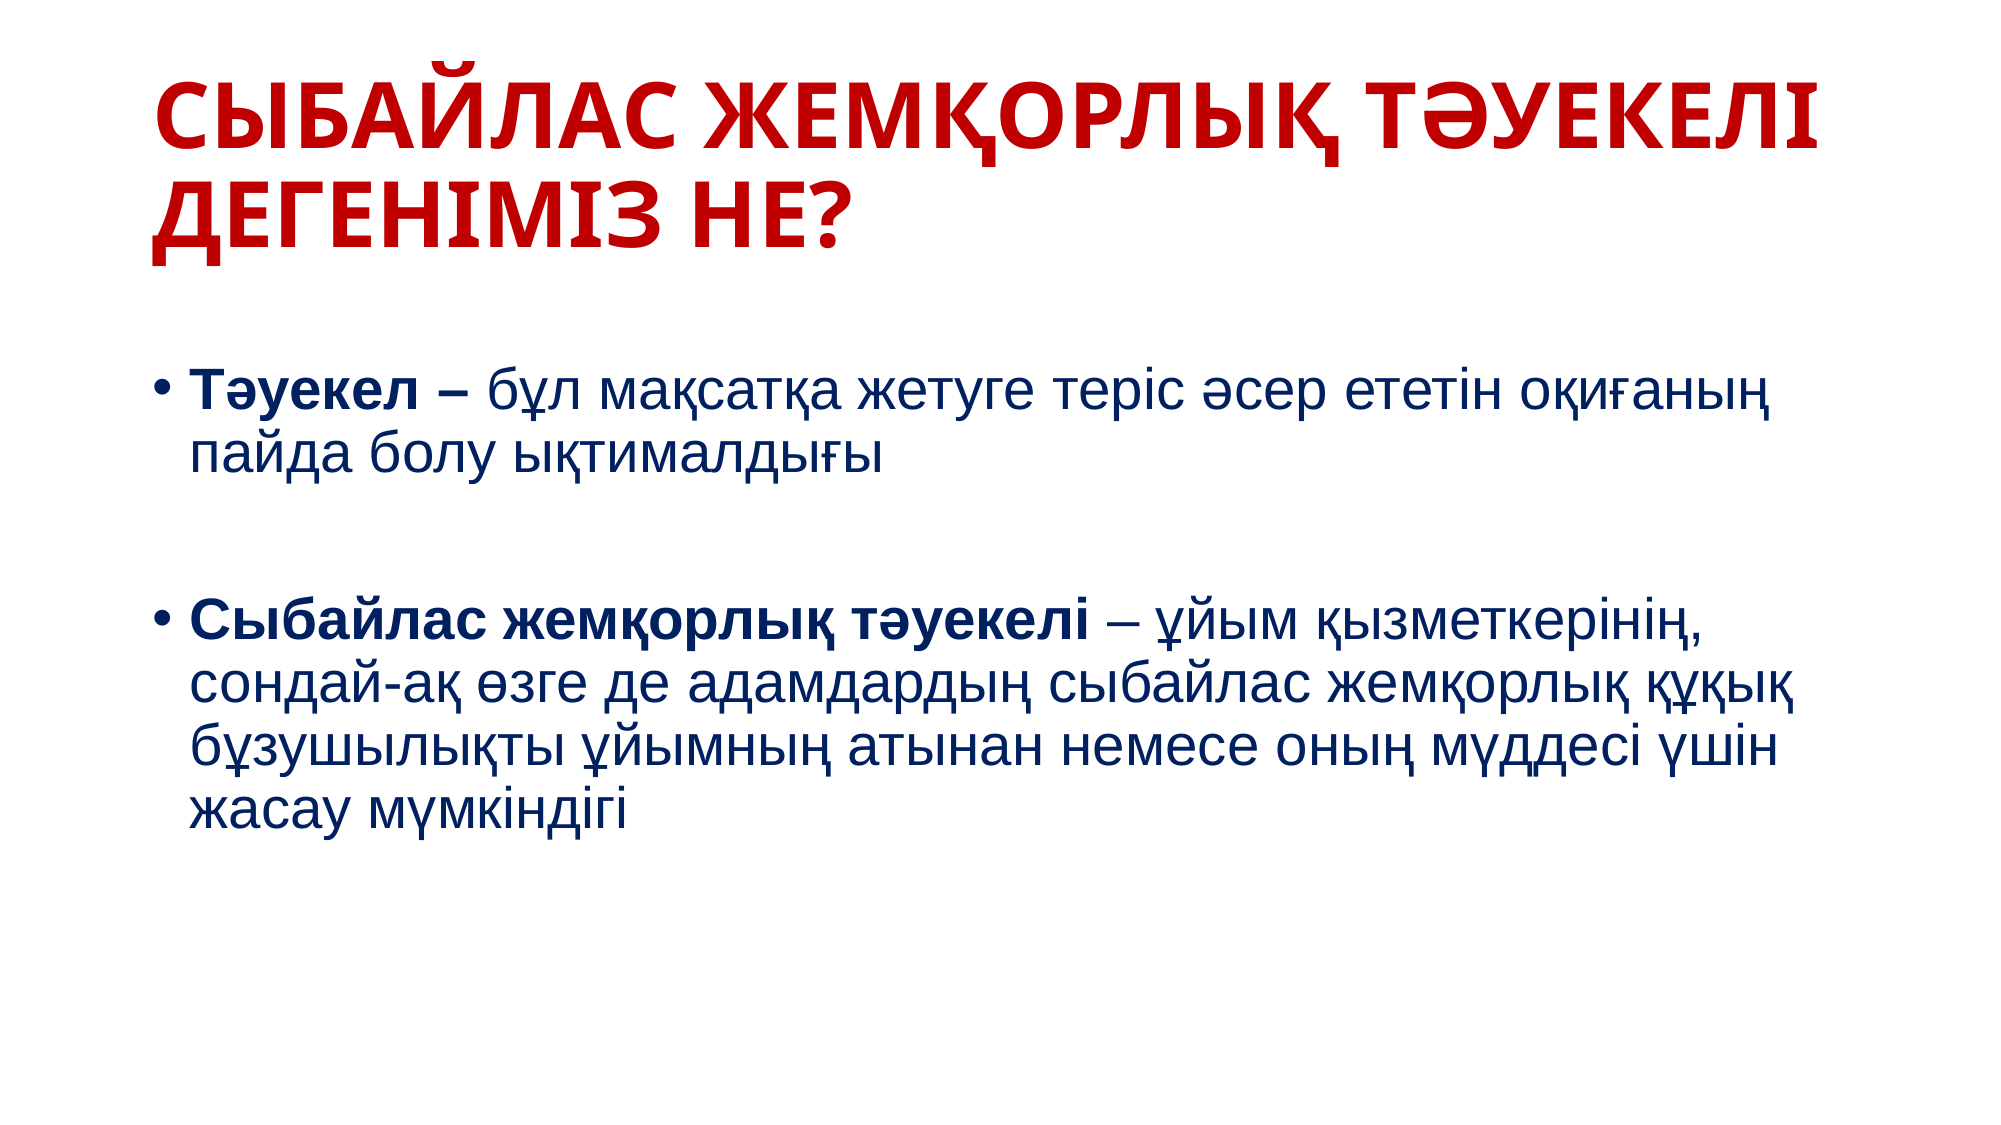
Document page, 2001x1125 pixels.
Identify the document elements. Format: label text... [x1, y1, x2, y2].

list Тәуекел – бұл мақсатқа жетуге теріс әсер ететін оқиғаның пайда болу ықтималдығы Сыбайлас жемқорлық тәуекелі – ұйым қызметкерінің, сондай-ақ өзге де адамдардың сыбайлас жемқорлық құқық бұзушылықты ұйымның атынан немесе оның мүддесі үшін жасау мүмкіндігі [137, 351, 1863, 1066]
title СЫБАЙЛАС ЖЕМҚОРЛЫҚ ТӘУЕКЕЛІ ДЕГЕНІМІЗ НЕ? [137, 59, 1863, 278]
